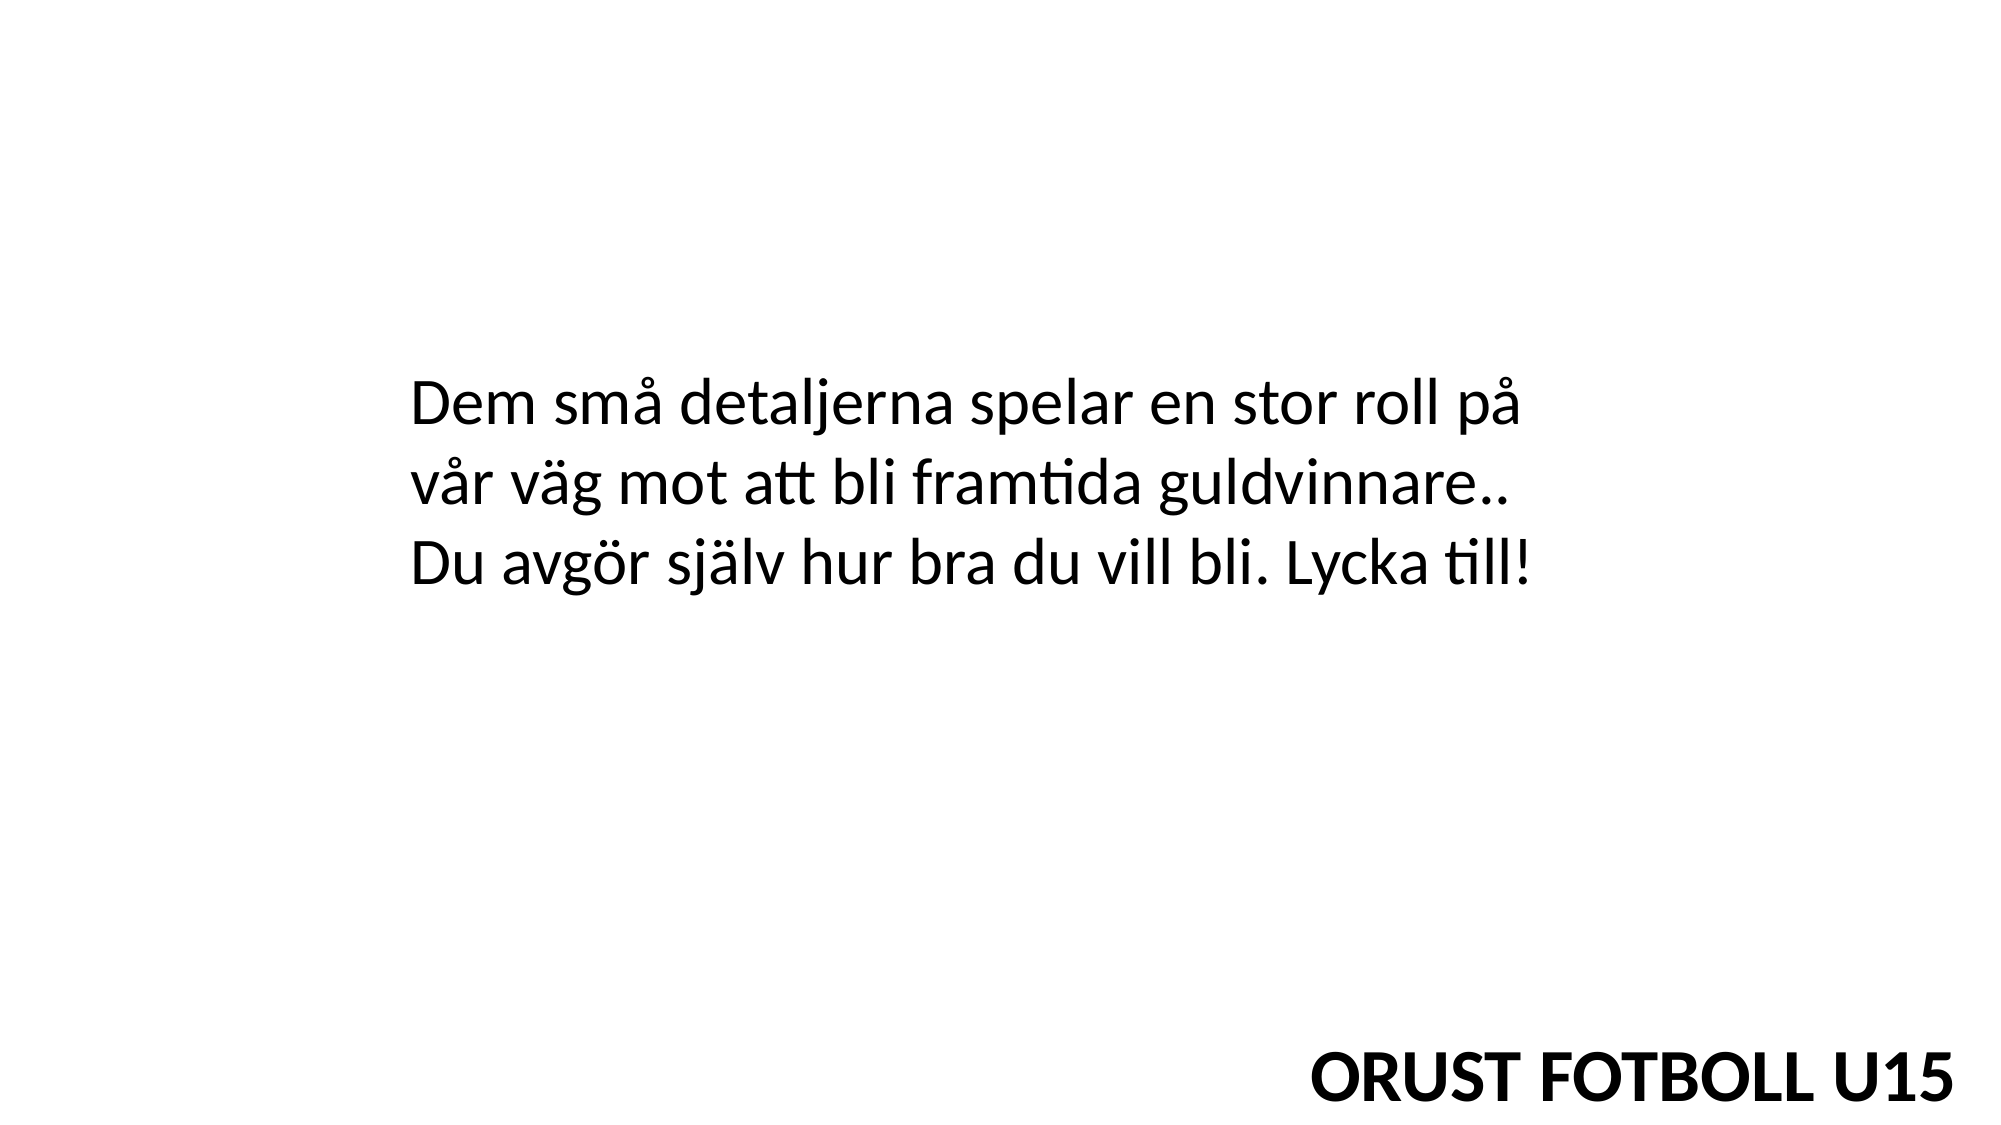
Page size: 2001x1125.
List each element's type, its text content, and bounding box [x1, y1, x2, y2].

text_box Dem små detaljerna spelar en stor roll på vår väg mot att bli framtida guldvinnare.. Du avgör själv hur bra du vill bli. Lycka till! [396, 350, 1604, 606]
text_box ORUST FOTBOLL U15 [1295, 1018, 1973, 1124]
